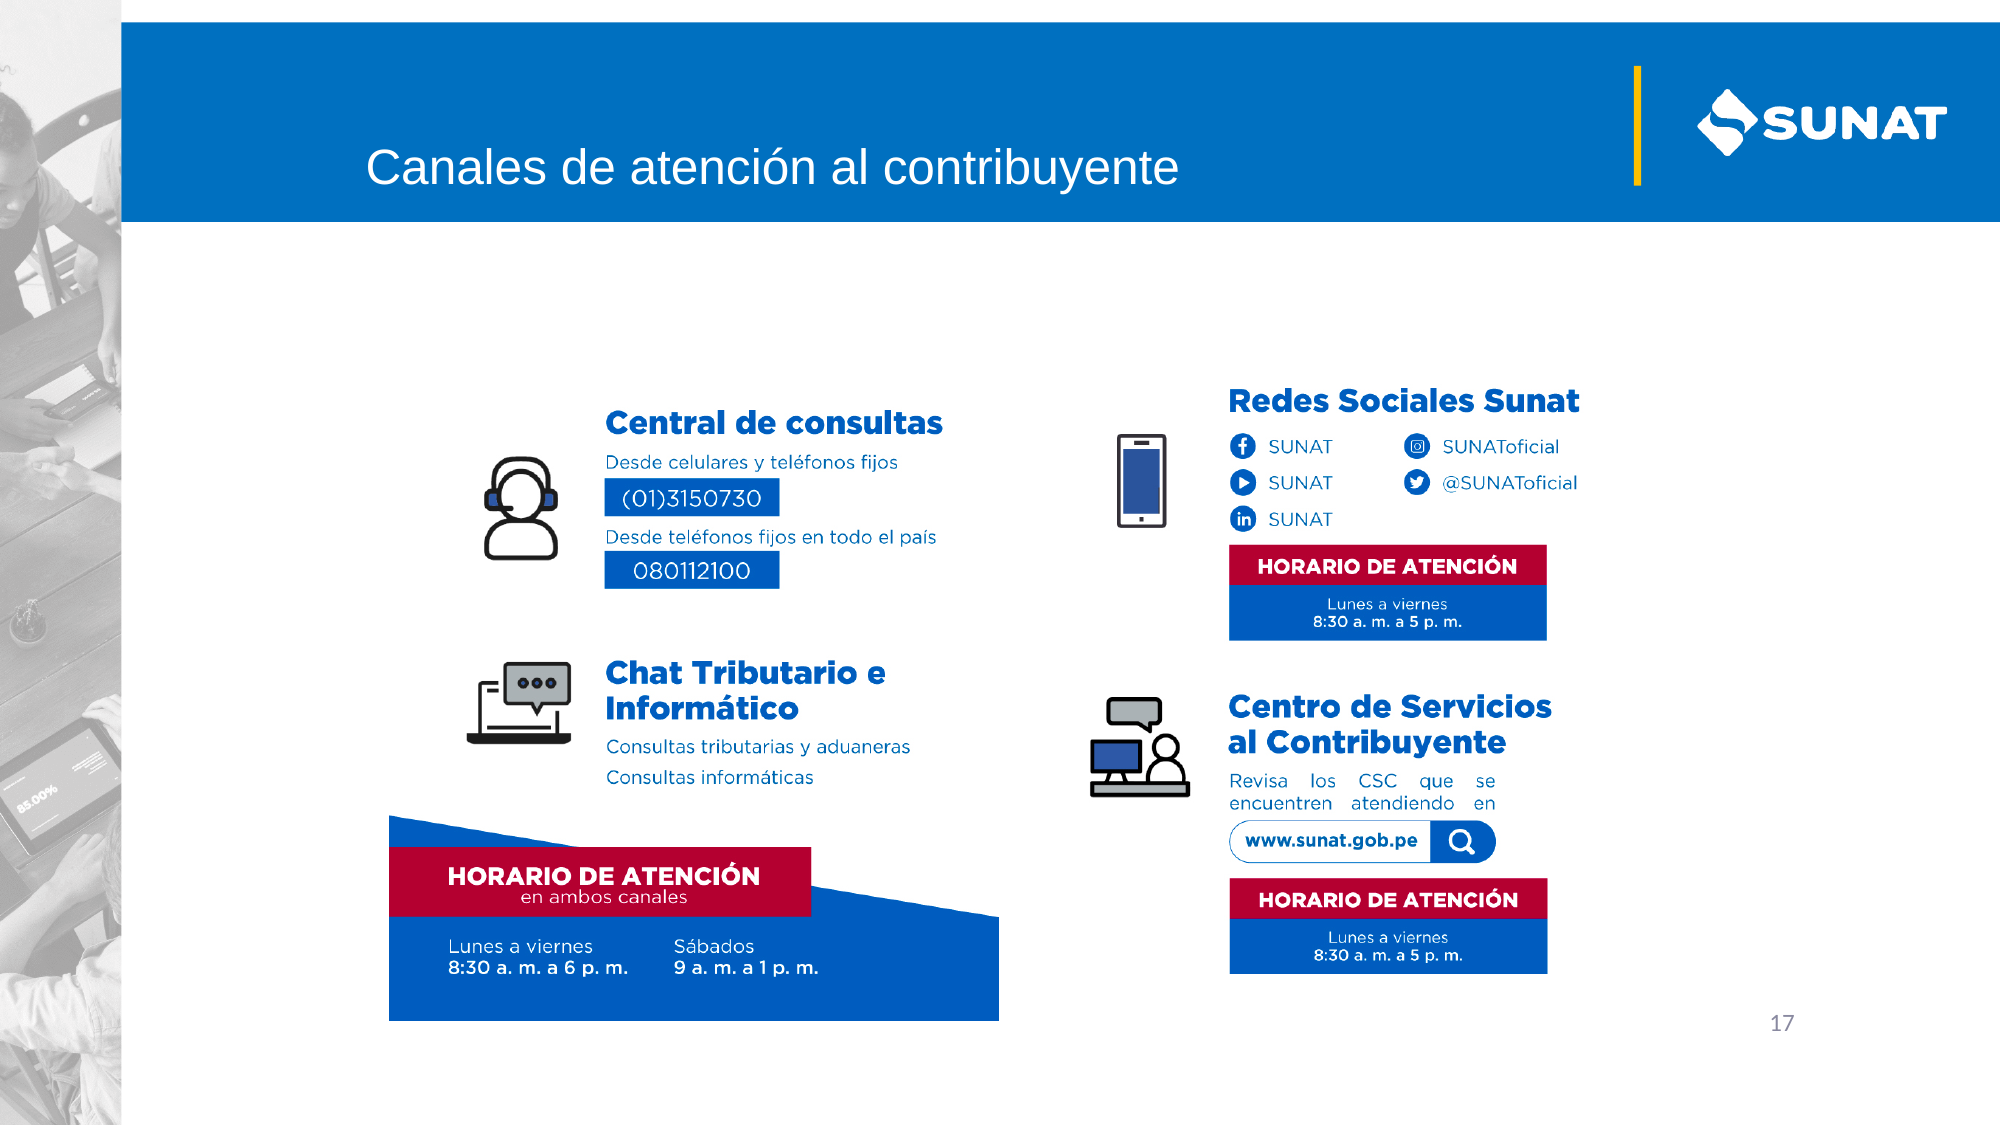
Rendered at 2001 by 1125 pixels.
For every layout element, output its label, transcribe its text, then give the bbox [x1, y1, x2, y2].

picture [1696, 89, 1948, 156]
picture [389, 342, 1678, 1021]
slide_number 17 [1445, 994, 1810, 1049]
title Canales de atención al contribuyente [350, 105, 1390, 234]
